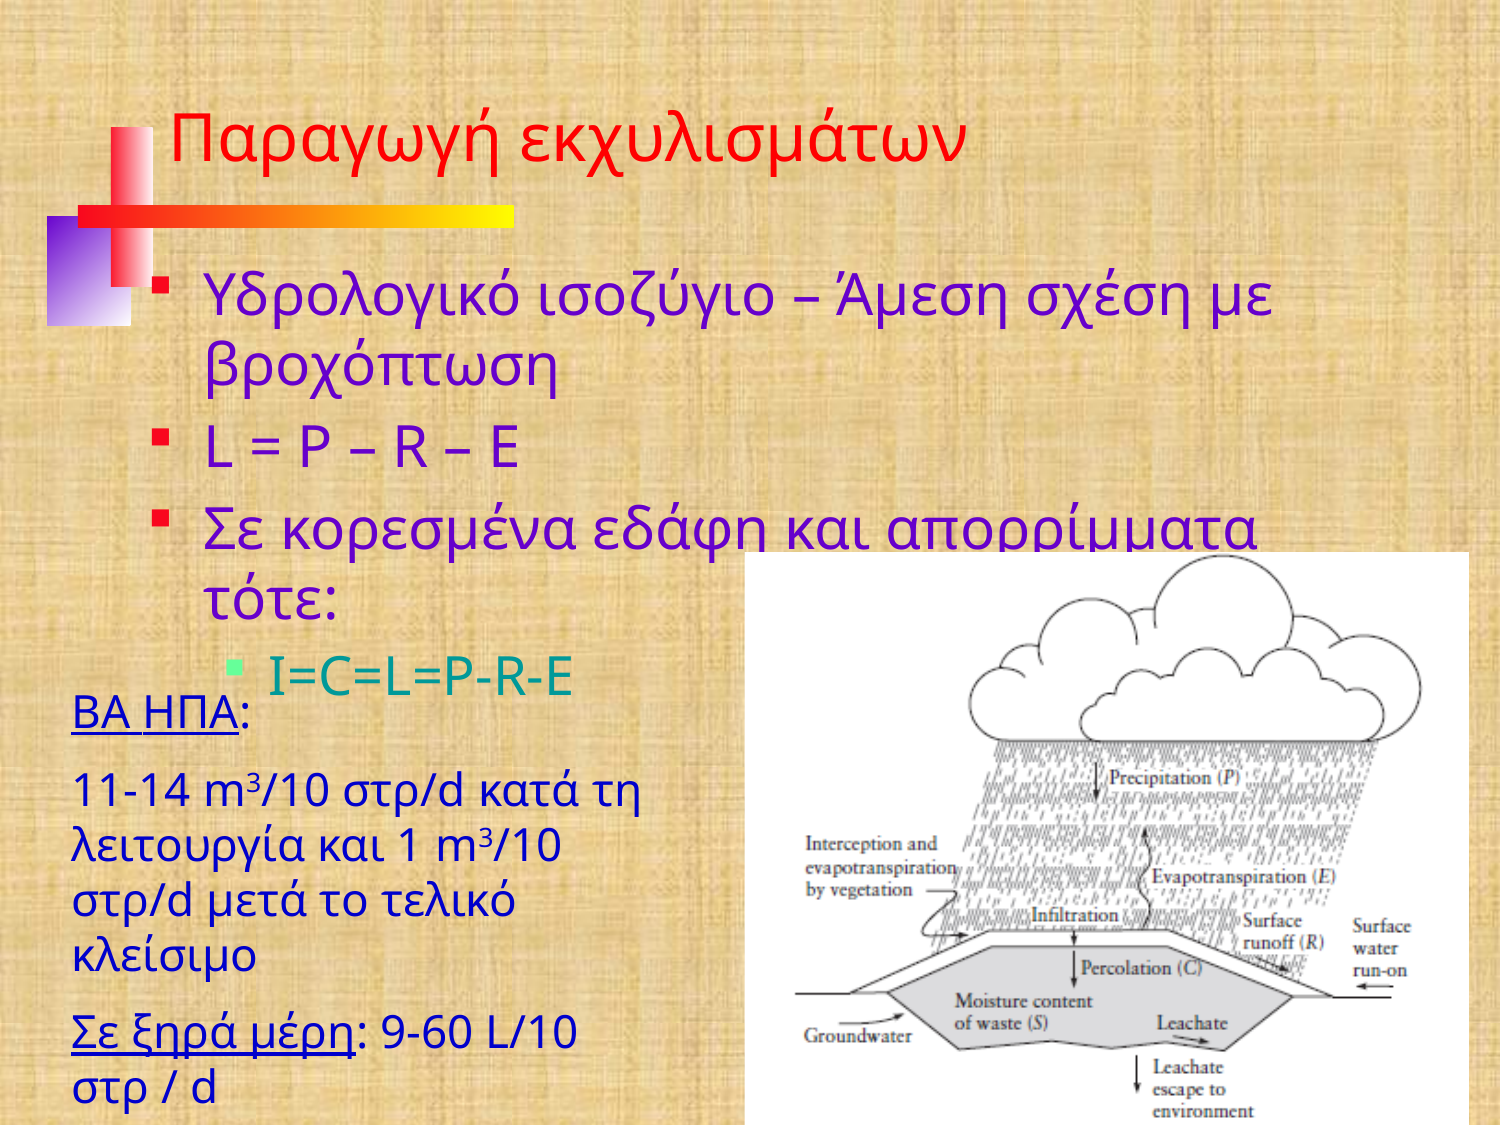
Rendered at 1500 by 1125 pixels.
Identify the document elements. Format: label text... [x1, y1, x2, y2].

list Υδρολογικό ισοζύγιο – Άμεση σχέση με βροχόπτωση L = P – R – E Σε κορεσμένα εδάφη και απορρίμματα τότε: Ι=C=L=P-R-E [132, 249, 1416, 959]
text_box BA ΗΠΑ: 11-14 m3/10 στρ/d κατά τη λειτουργία και 1 m3/10 στρ/d μετά το τελικό κλείσιμο Σε ξηρά μέρη: 9-60 L/10 στρ / d [56, 675, 678, 1121]
title Παραγωγή εκχυλισμάτων [153, 88, 1379, 201]
picture [0, 0, 1500, 1125]
